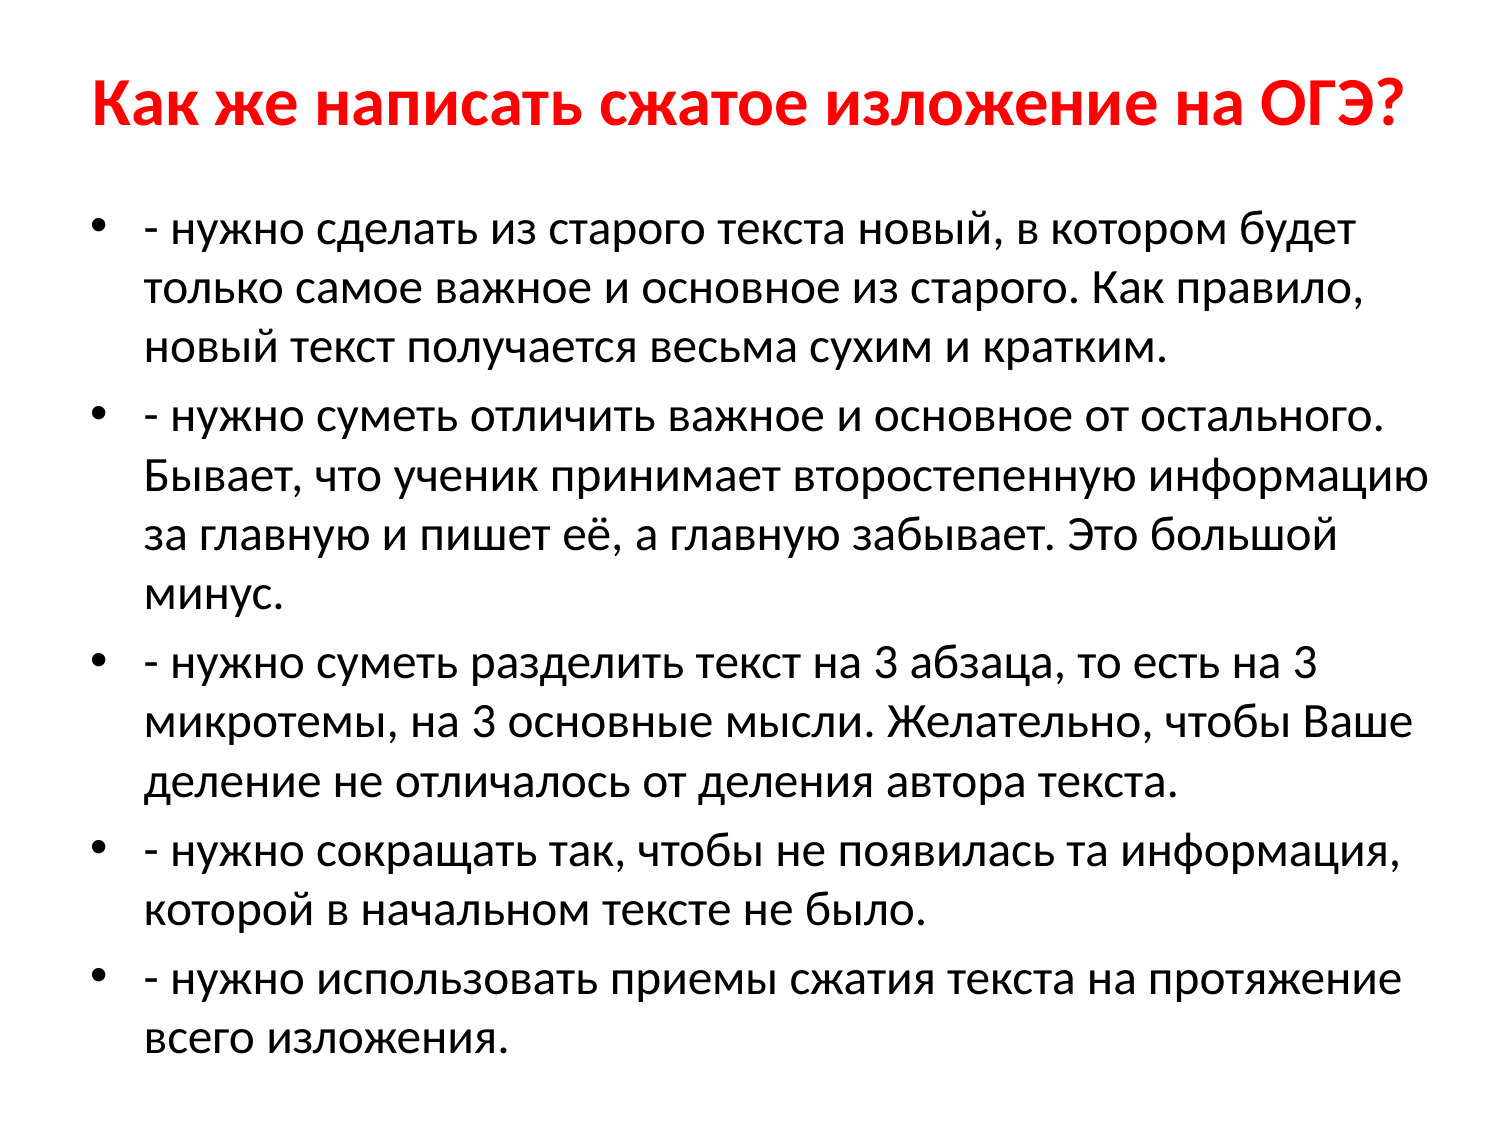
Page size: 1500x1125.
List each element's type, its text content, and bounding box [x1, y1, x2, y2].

list - нужно сделать из старого текста новый, в котором будет только самое важное и основное из старого. Как правило, новый текст получается весьма сухим и кратким. - нужно суметь отличить важное и основное от остального. Бывает, что ученик принимает второстепенную информацию за главную и пишет её, а главную забывает. Это большой минус. - нужно суметь разделить текст на 3 абзаца, то есть на 3 микротемы, на 3 основные мысли. Желательно, чтобы Ваше деление не отличалось от деления автора текста. - нужно сокращать так, чтобы не появилась та информация, которой в начальном тексте не было. - нужно использовать приемы сжатия текста на протяжение всего изложения. [75, 187, 1450, 1075]
title Как же написать сжатое изложение на ОГЭ? [75, 45, 1425, 187]
